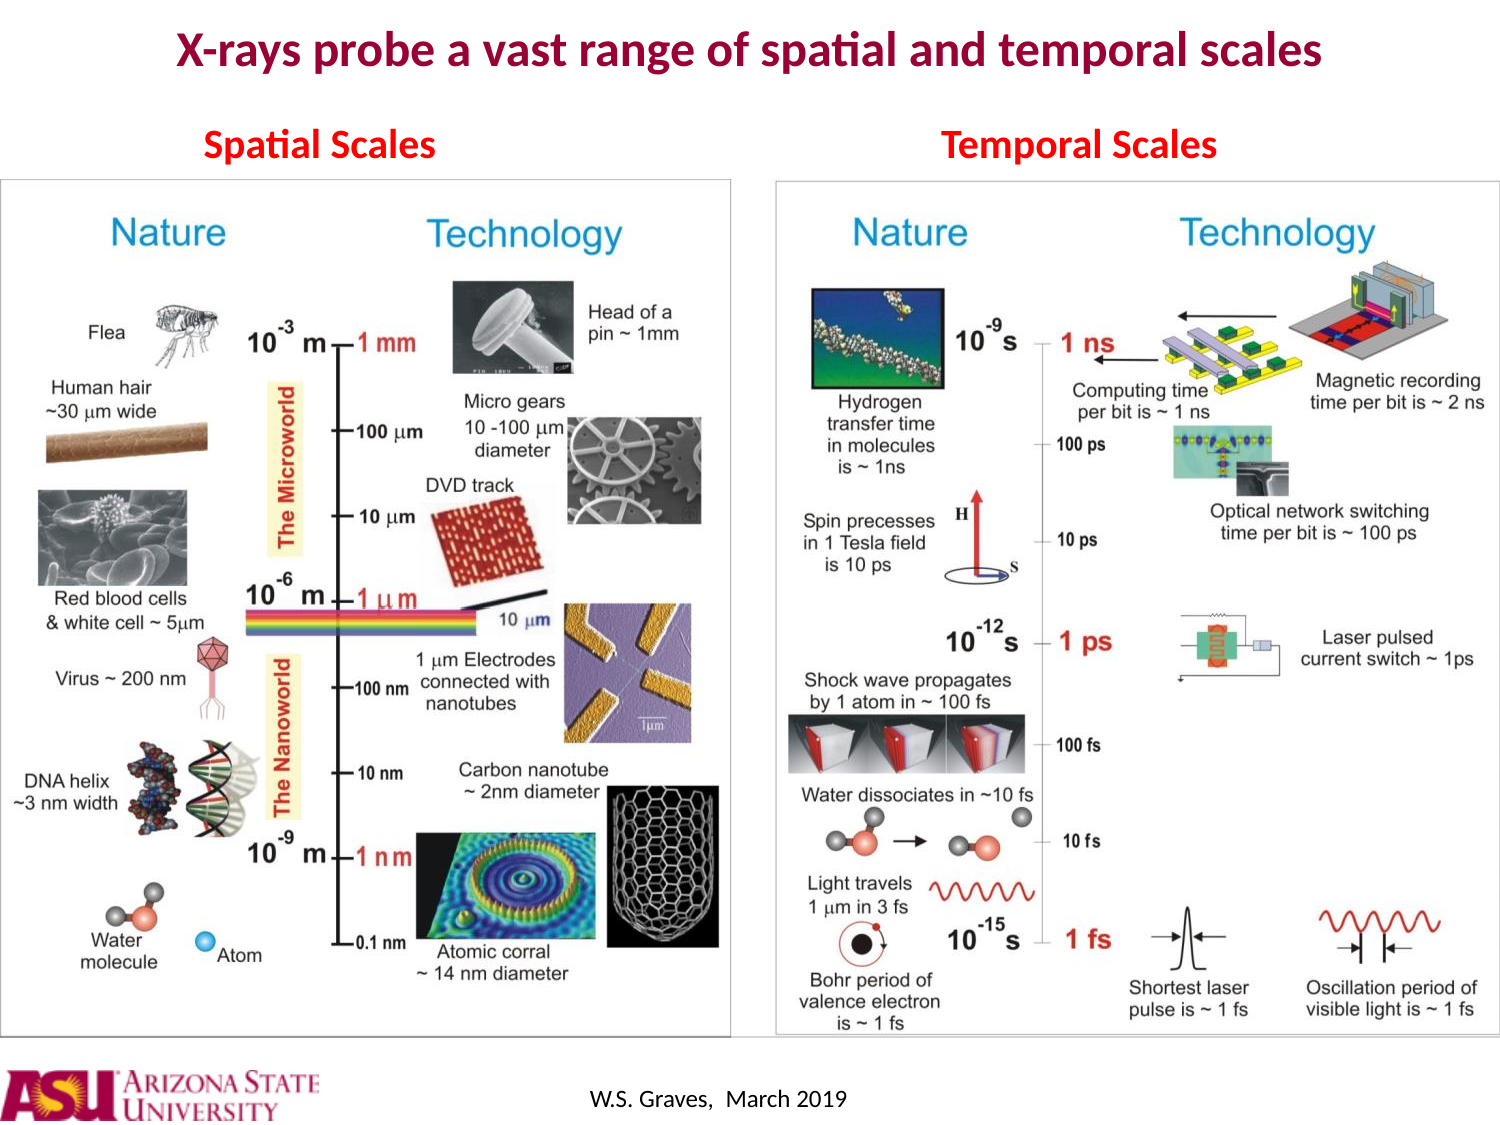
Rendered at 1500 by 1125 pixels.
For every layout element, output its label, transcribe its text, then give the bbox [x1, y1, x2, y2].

text_box X-rays probe a vast range of spatial and temporal scales [74, 25, 1425, 82]
picture [0, 179, 1500, 1038]
picture [0, 1070, 319, 1121]
text_box Temporal Scales [926, 109, 1233, 175]
slide_number 7 [1125, 1038, 1475, 1043]
text_box Spatial Scales [188, 109, 452, 175]
